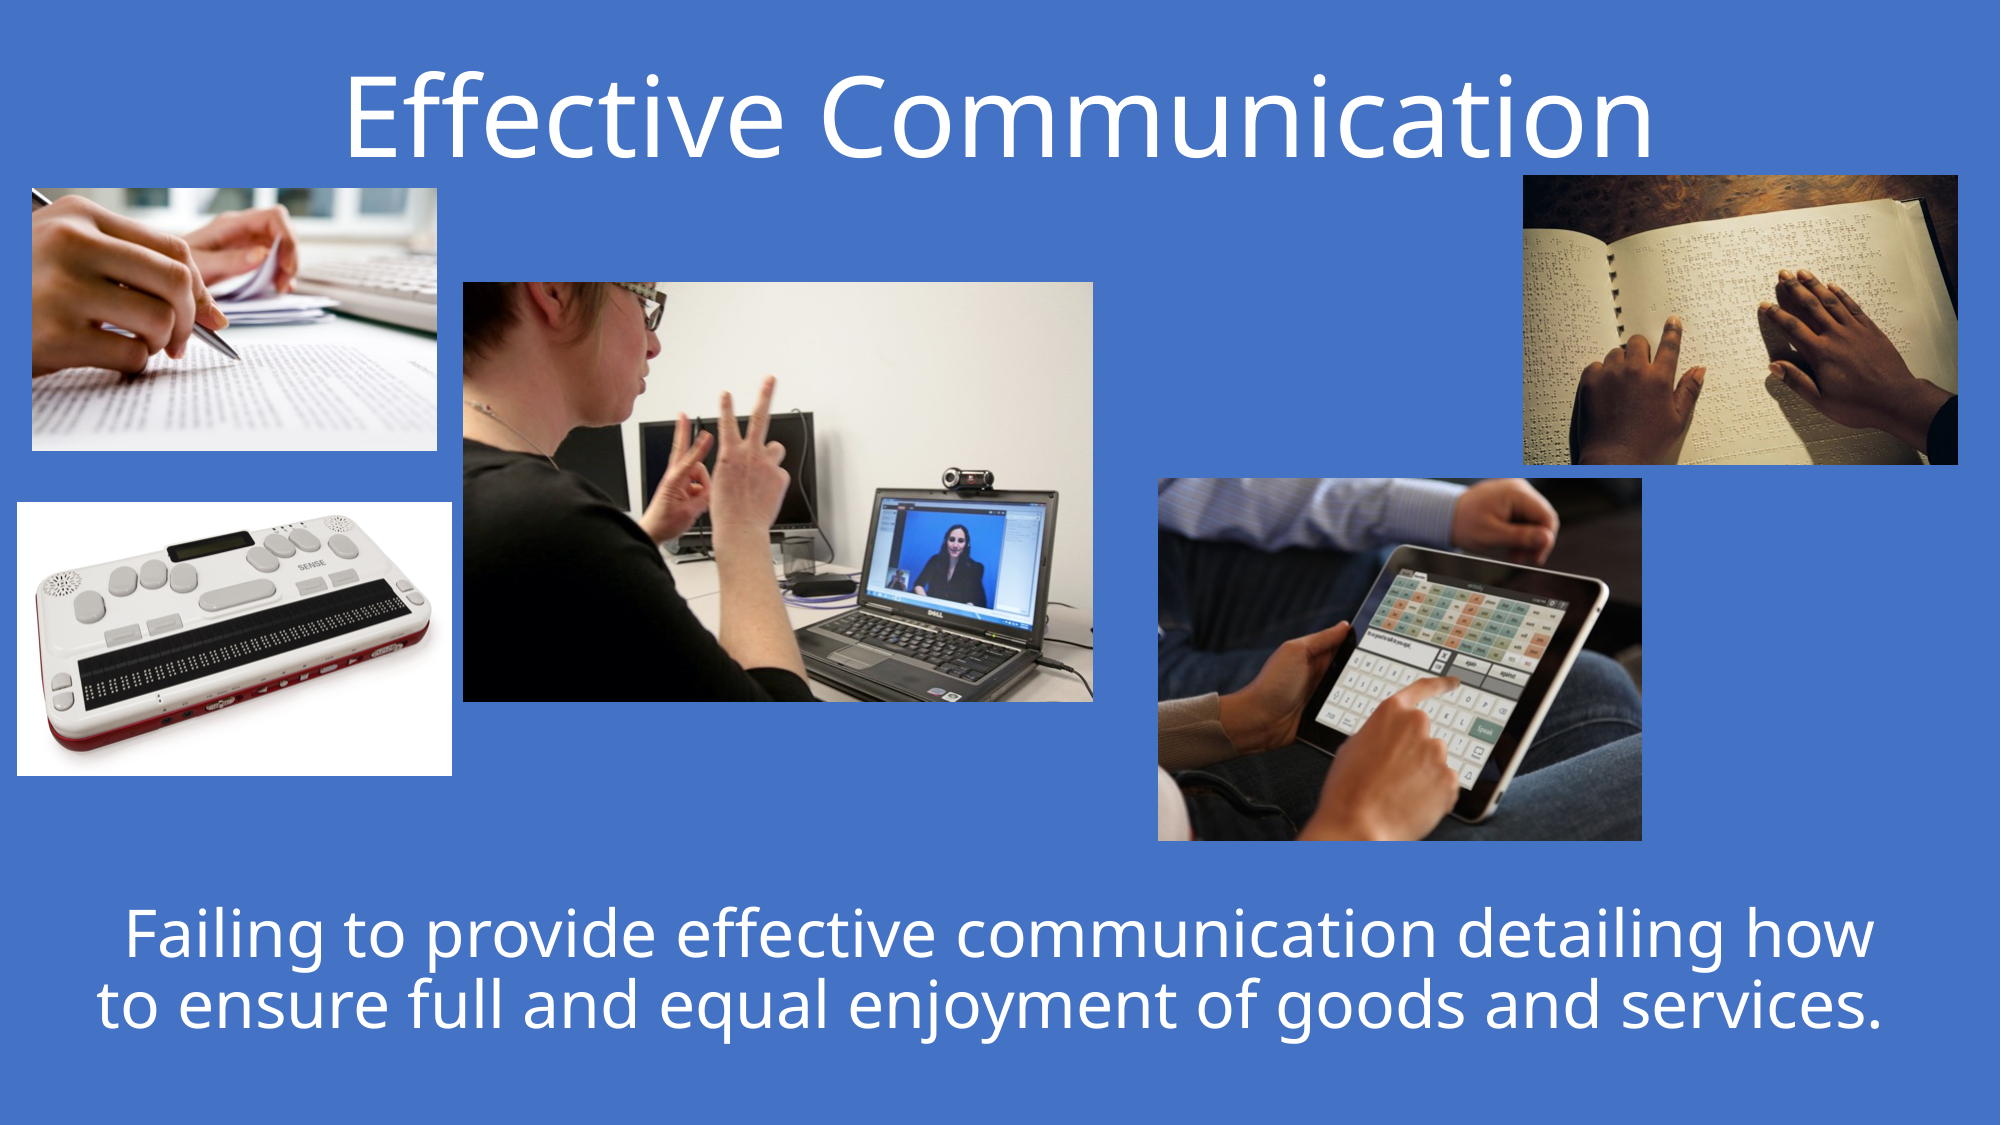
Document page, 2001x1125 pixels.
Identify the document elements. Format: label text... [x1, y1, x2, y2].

picture [17, 502, 452, 776]
picture [1157, 478, 1642, 841]
title Effective Communication [137, 12, 1863, 231]
list Failing to provide effective communication detailing how to ensure full and equal enjoyment of goods and services. [69, 893, 1931, 1100]
picture [463, 282, 1093, 702]
picture [32, 188, 437, 451]
picture [1523, 175, 1958, 465]
